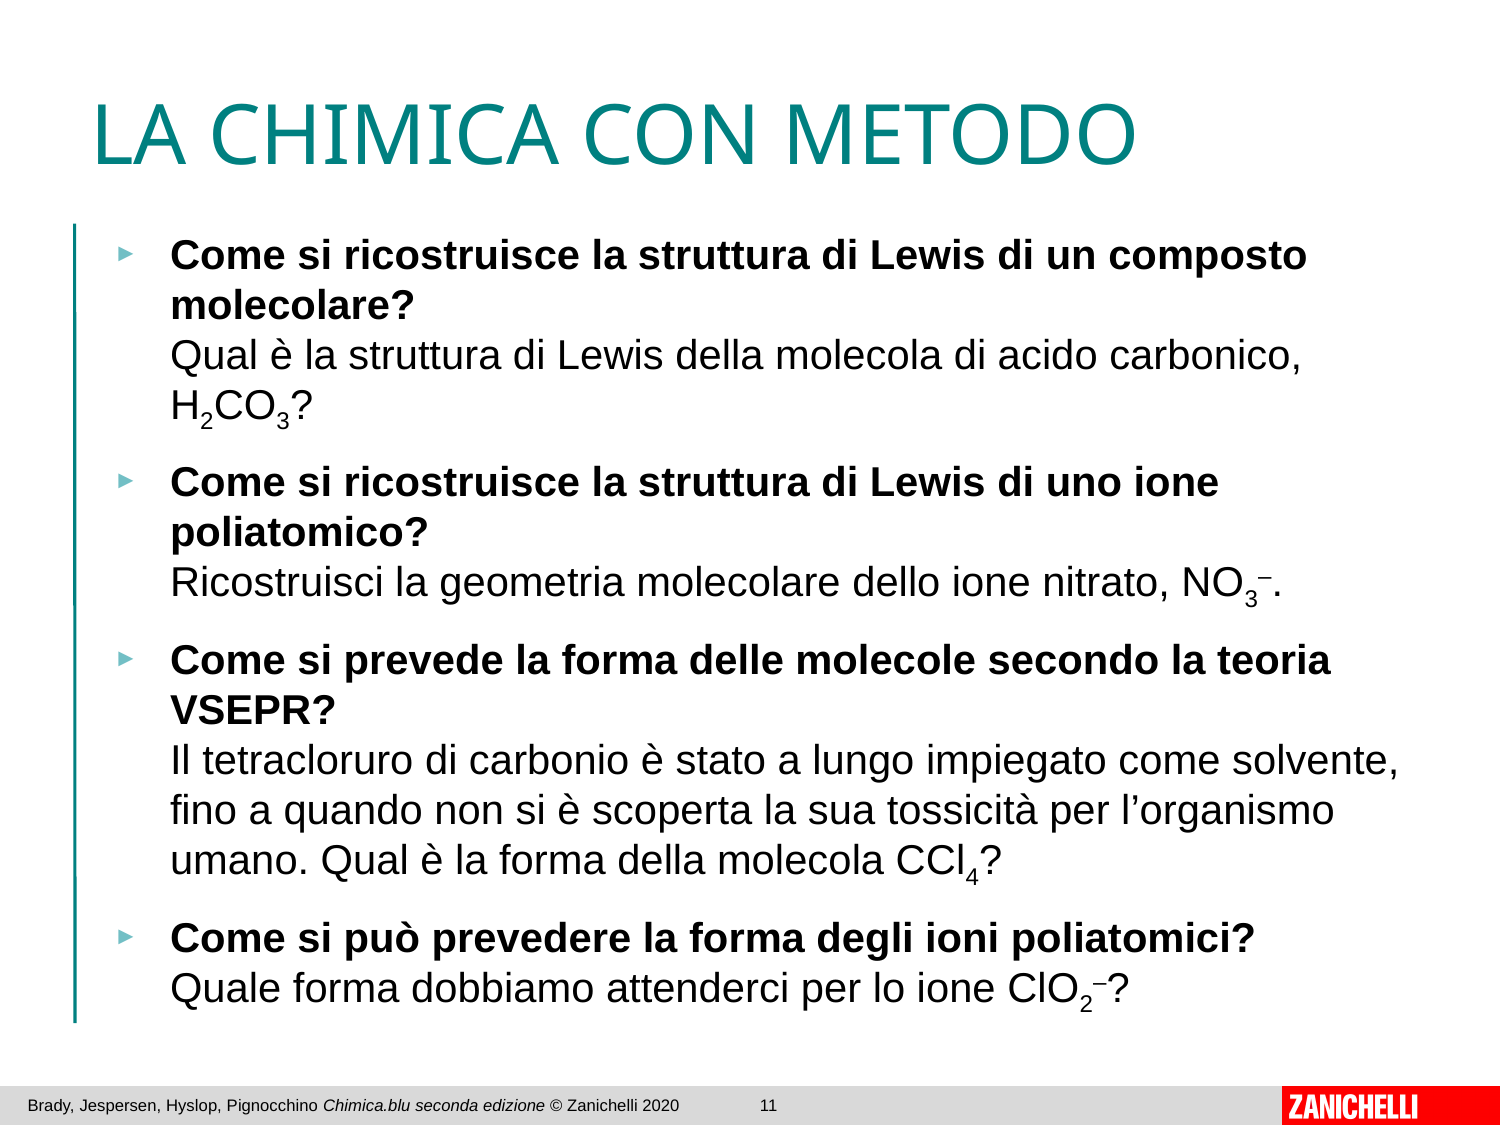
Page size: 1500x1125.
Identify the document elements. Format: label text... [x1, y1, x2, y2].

list Come si ricostruisce la struttura di Lewis di un composto molecolare? Qual è la struttura di Lewis della molecola di acido carbonico, H2CO3? Come si ricostruisce la struttura di Lewis di uno ione poliatomico? Ricostruisci la geometria molecolare dello ione nitrato, NO3–. Come si prevede la forma delle molecole secondo la teoria VSEPR? Il tetracloruro di carbonio è stato a lungo impiegato come solvente, fino a quando non si è scoperta la sua tossicità per l’organismo umano. Qual è la forma della molecola CCl4? Come si può prevedere la forma degli ioni poliatomici? Quale forma dobbiamo attenderci per lo ione ClO2–? [98, 219, 1447, 988]
footer Brady, Jespersen, Hyslop, Pignocchino Chimica.blu seconda edizione © Zanichelli 2020 [12, 1086, 857, 1125]
title LA CHIMICA CON METODO [75, 62, 1424, 213]
picture [1282, 1086, 1500, 1125]
